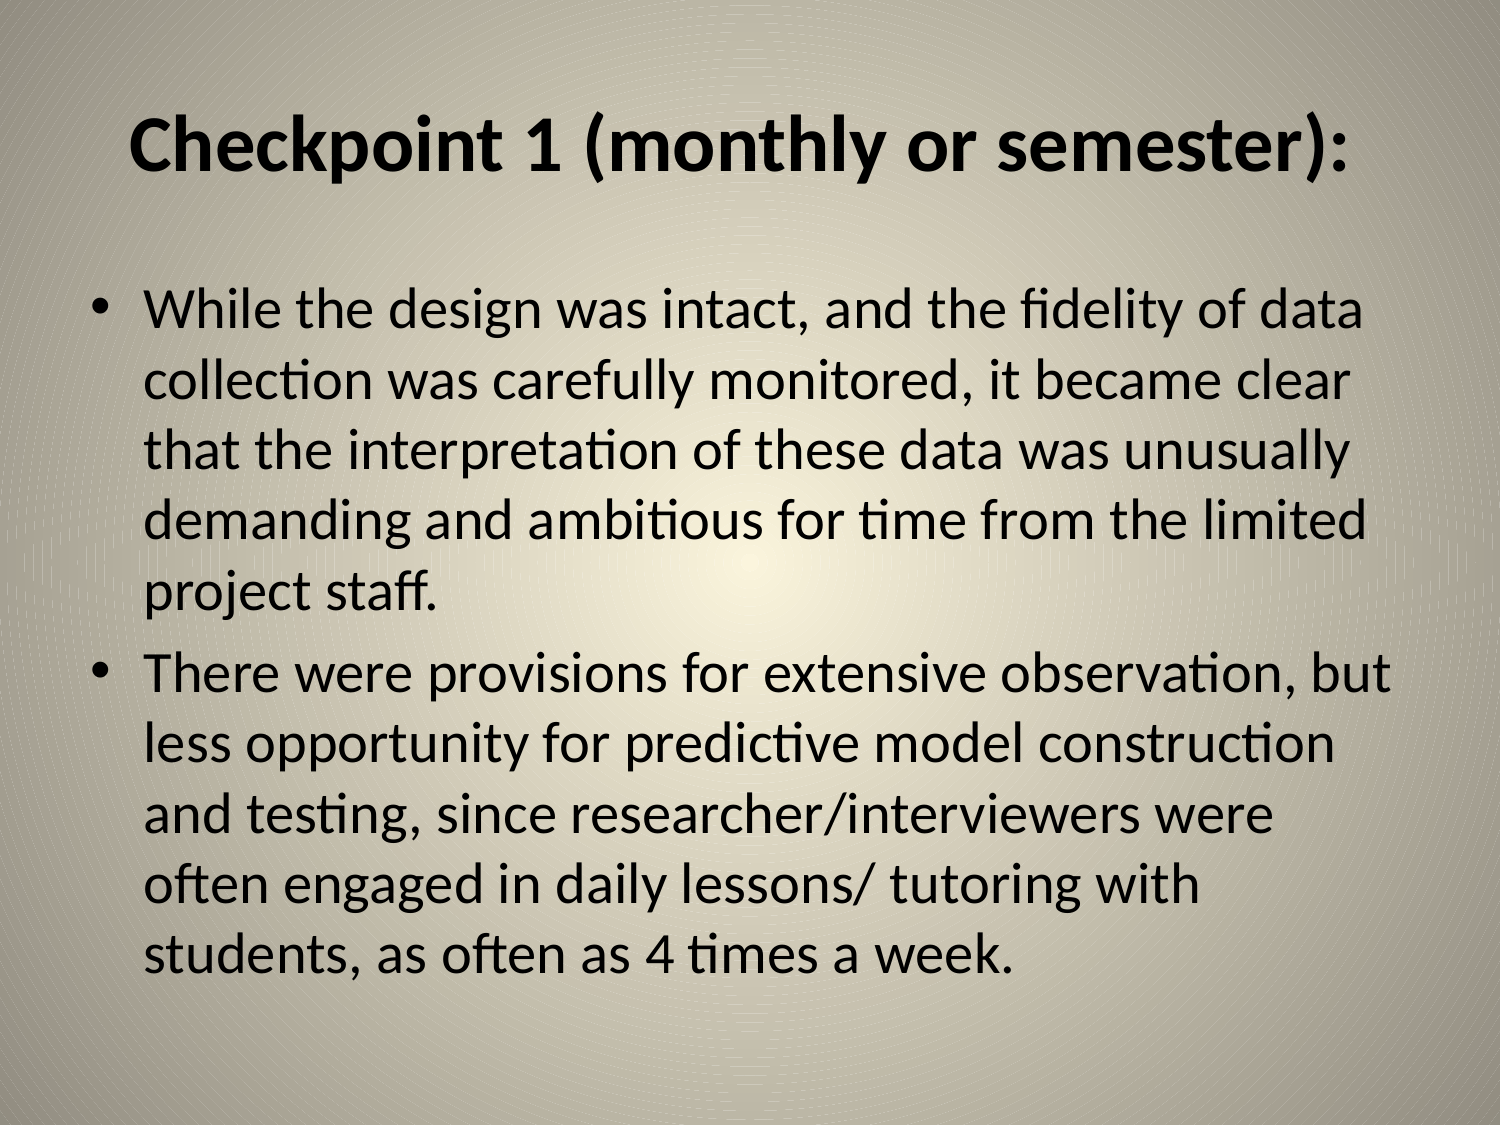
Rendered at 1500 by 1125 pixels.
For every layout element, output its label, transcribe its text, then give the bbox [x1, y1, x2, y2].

title Checkpoint 1 (monthly or semester): [75, 45, 1425, 233]
list While the design was intact, and the fidelity of data collection was carefully monitored, it became clear that the interpretation of these data was unusually demanding and ambitious for time from the limited project staff. There were provisions for extensive observation, but less opportunity for predictive model construction and testing, since researcher/interviewers were often engaged in daily lessons/ tutoring with students, as often as 4 times a week. [75, 262, 1425, 1005]
